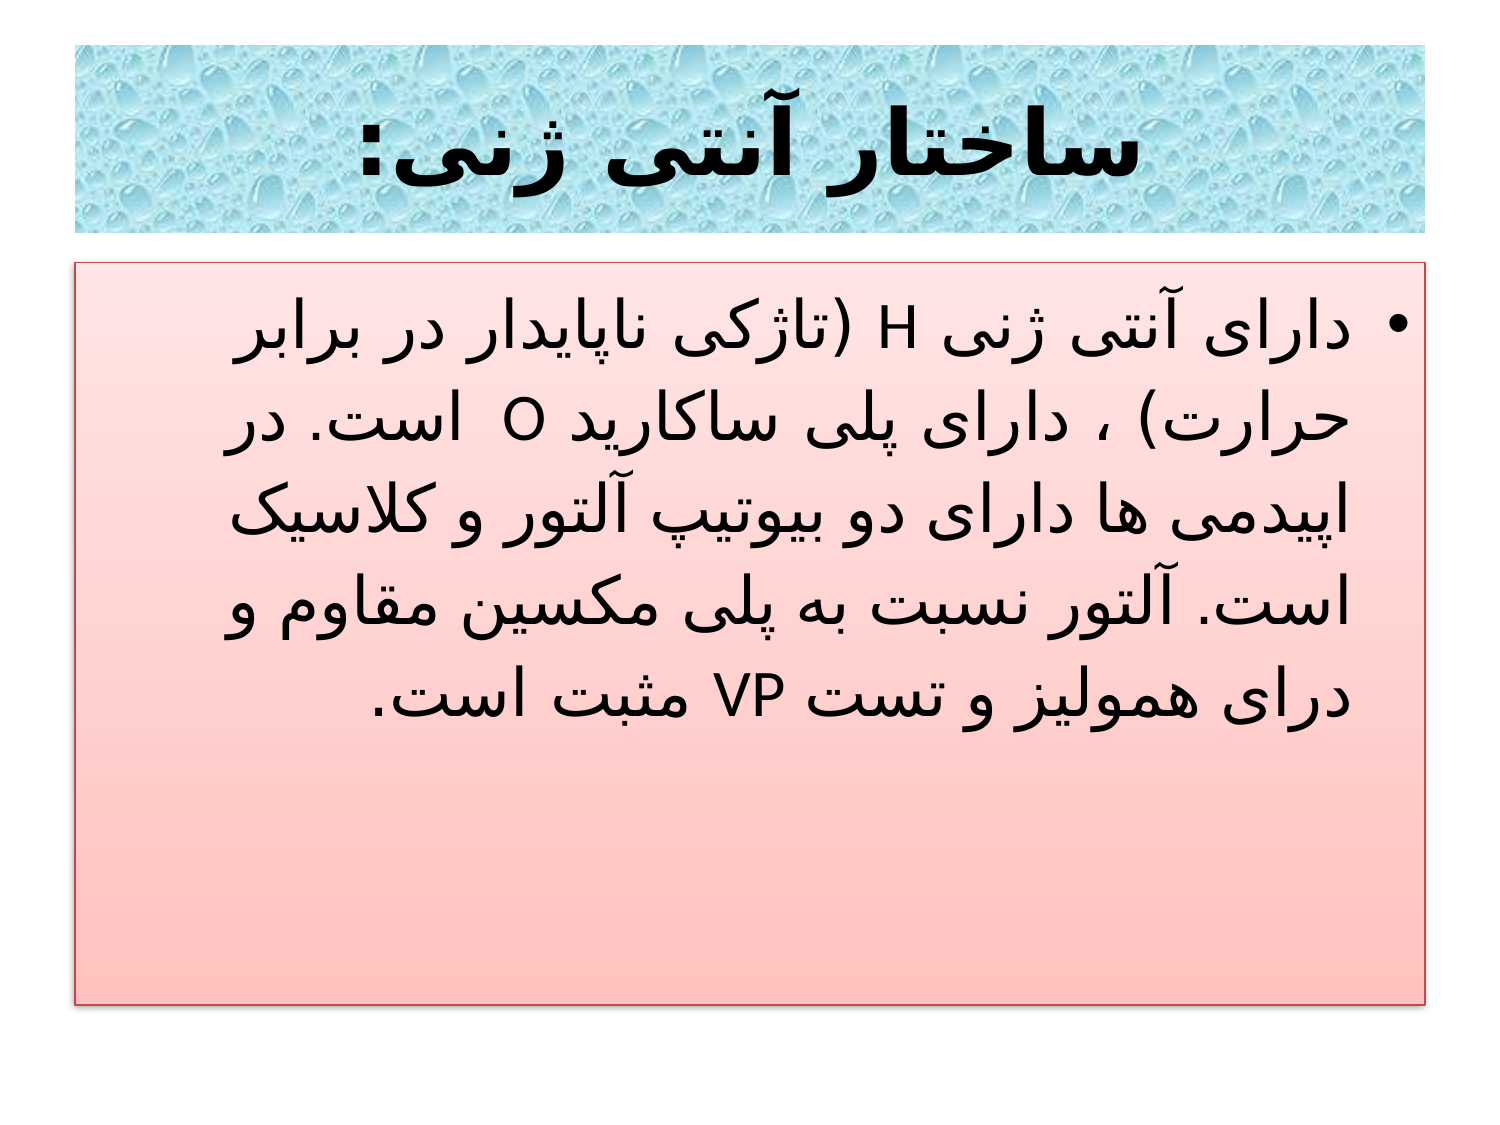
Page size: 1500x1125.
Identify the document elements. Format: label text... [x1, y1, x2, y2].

list دارای آنتی ژنی H (تاژکی ناپایدار در برابر حرارت) ، دارای پلی ساکارید O است. در اپیدمی ها دارای دو بیوتیپ آلتور و کلاسیک است. آلتور نسبت به پلی مکسین مقاوم و درای همولیز و تست VP مثبت است. [74, 262, 1426, 1006]
title ساختار آنتی ژنی: [75, 45, 1425, 233]
